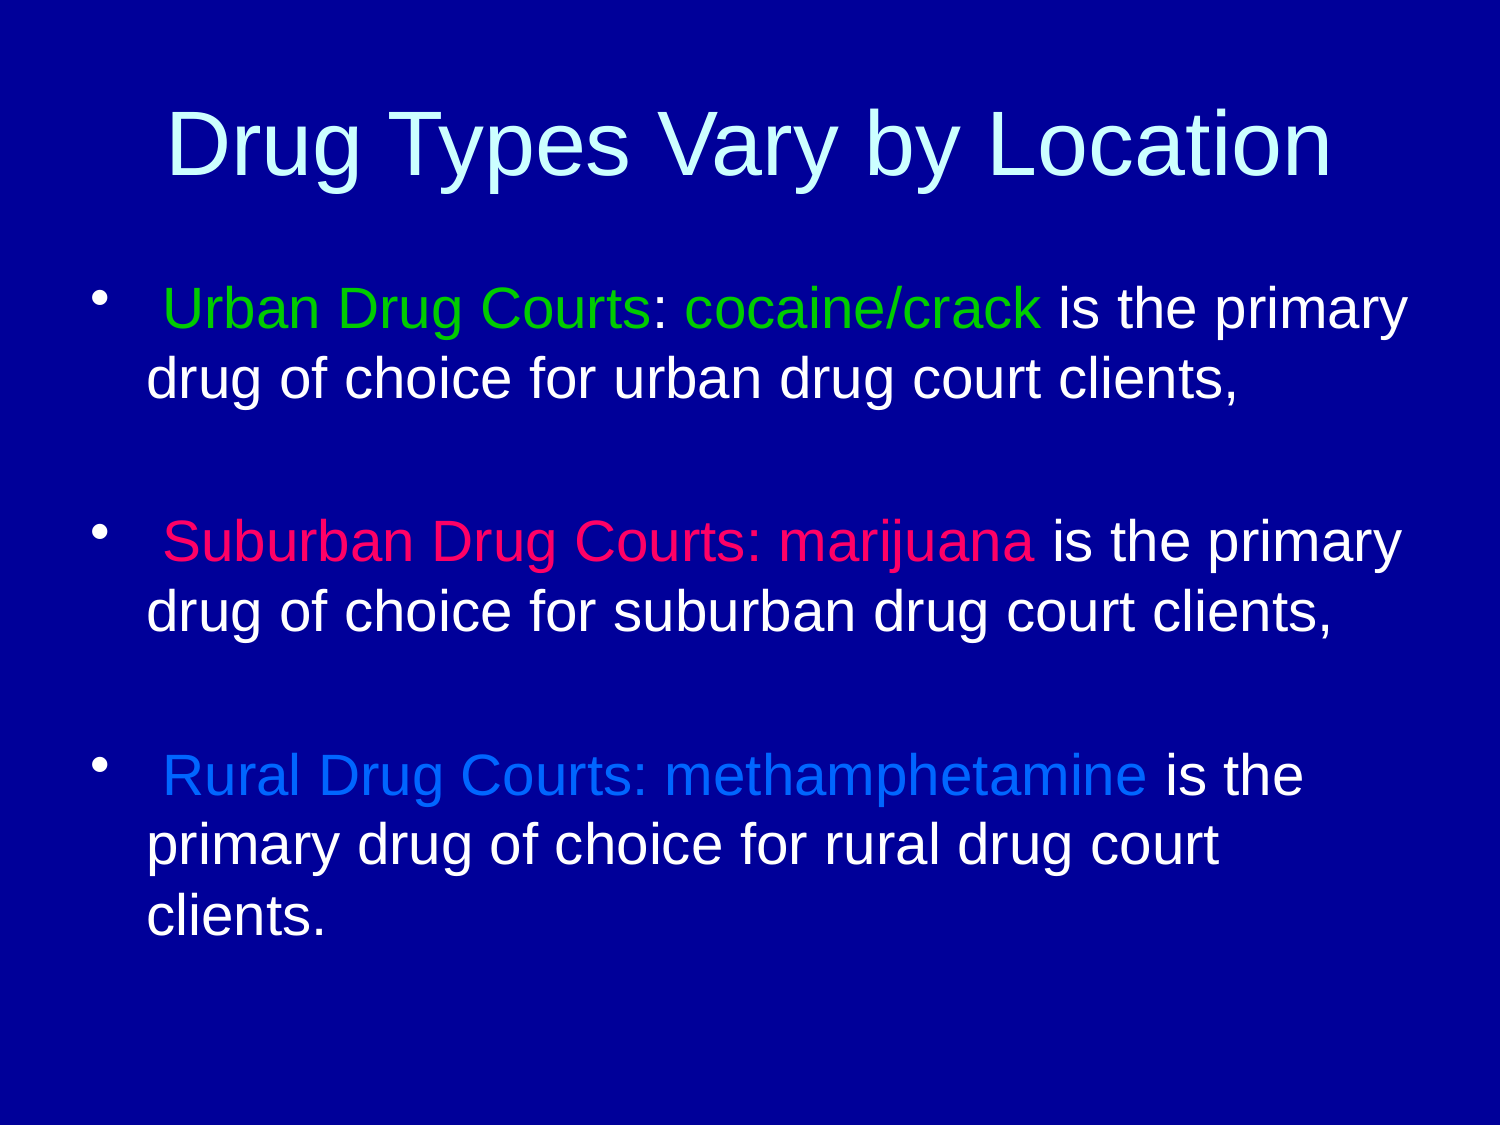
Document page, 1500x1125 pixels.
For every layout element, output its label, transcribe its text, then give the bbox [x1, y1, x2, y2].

title Drug Types Vary by Location [74, 44, 1426, 233]
list Urban Drug Courts: cocaine/crack is the primary drug of choice for urban drug court clients, Suburban Drug Courts: marijuana is the primary drug of choice for suburban drug court clients, Rural Drug Courts: methamphetamine is the primary drug of choice for rural drug court clients. [74, 262, 1426, 1006]
